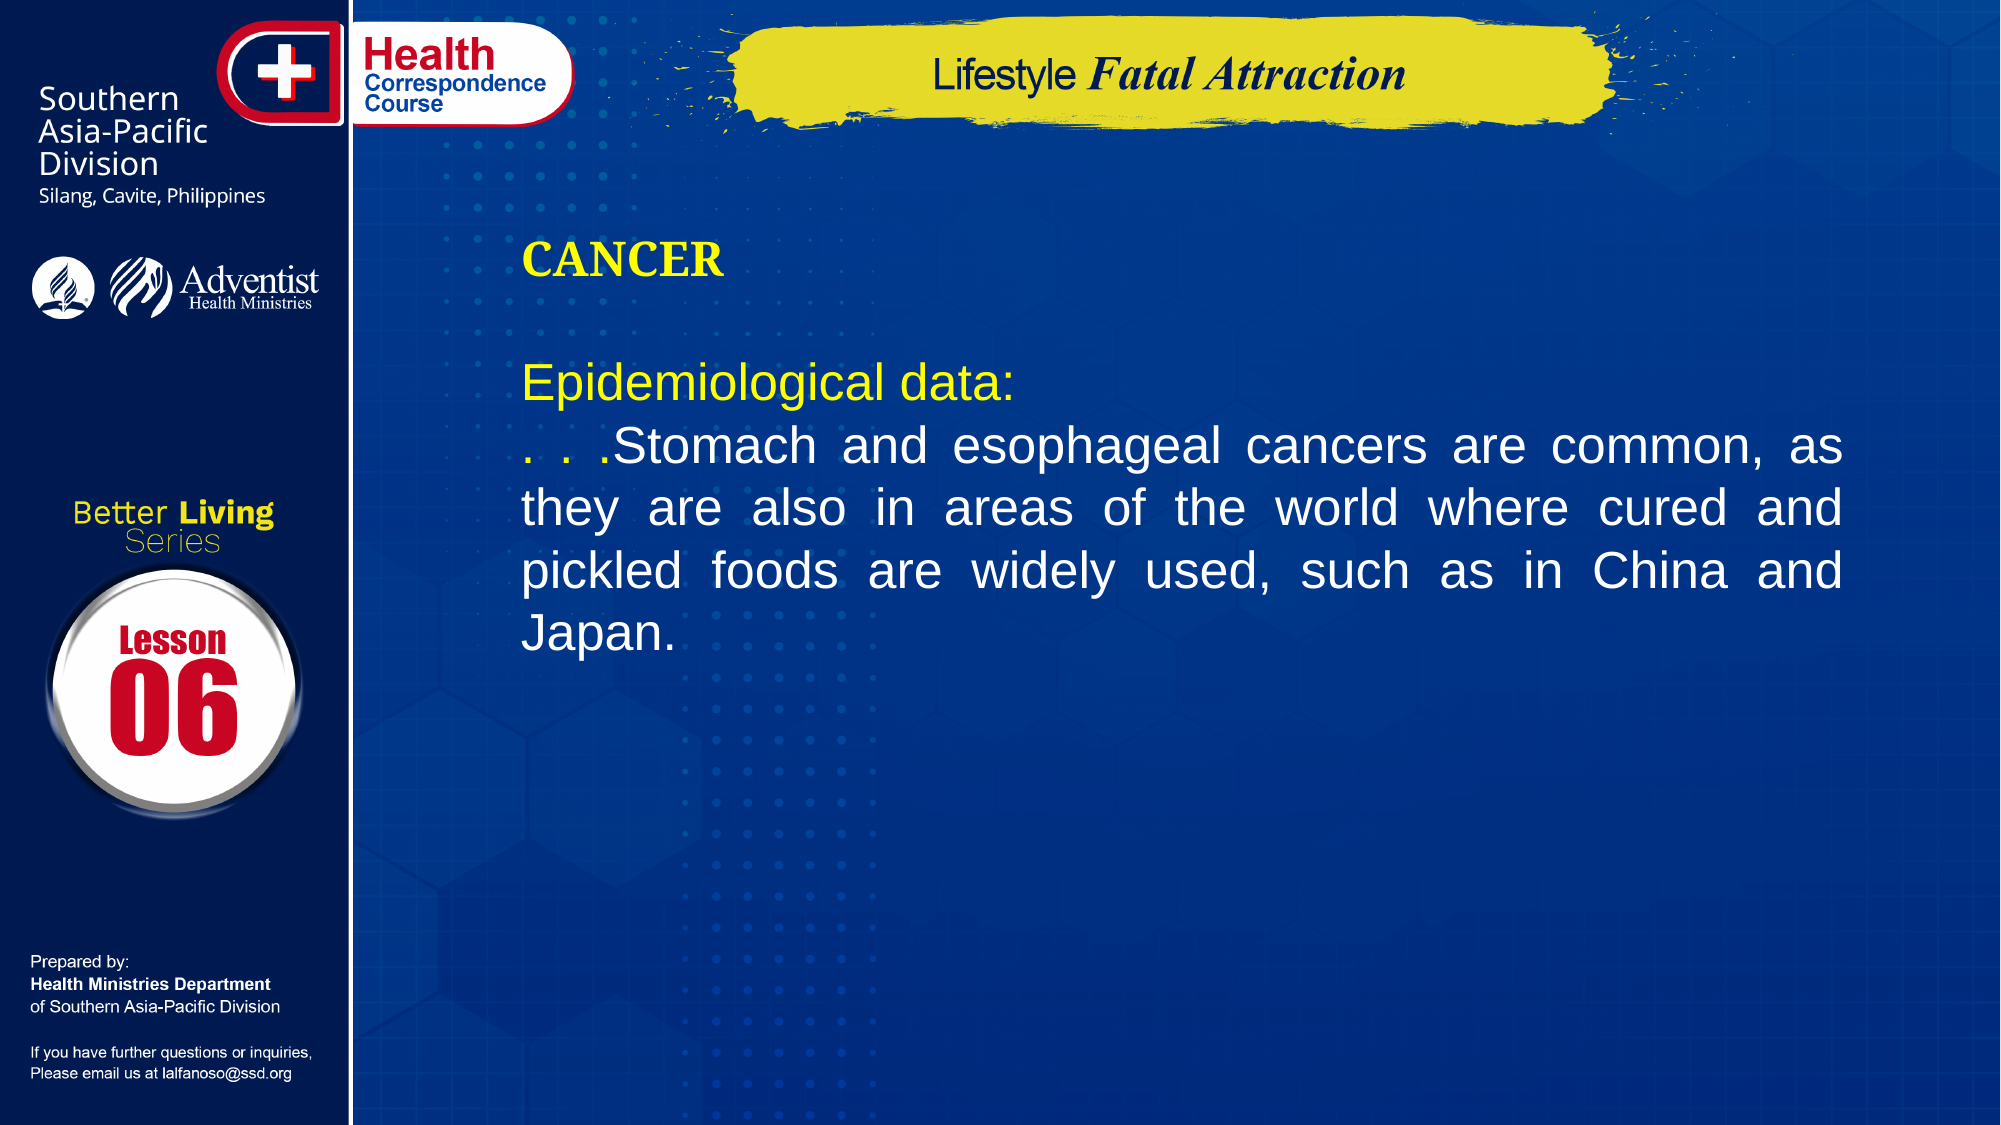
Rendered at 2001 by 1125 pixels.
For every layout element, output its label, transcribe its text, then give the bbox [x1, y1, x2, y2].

text_box CANCER Epidemiological data: . . .Stomach and esophageal cancers are common, as they are also in areas of the world where cured and pickled foods are widely used, such as in China and Japan. [506, 221, 1859, 669]
picture [0, 0, 2001, 1125]
